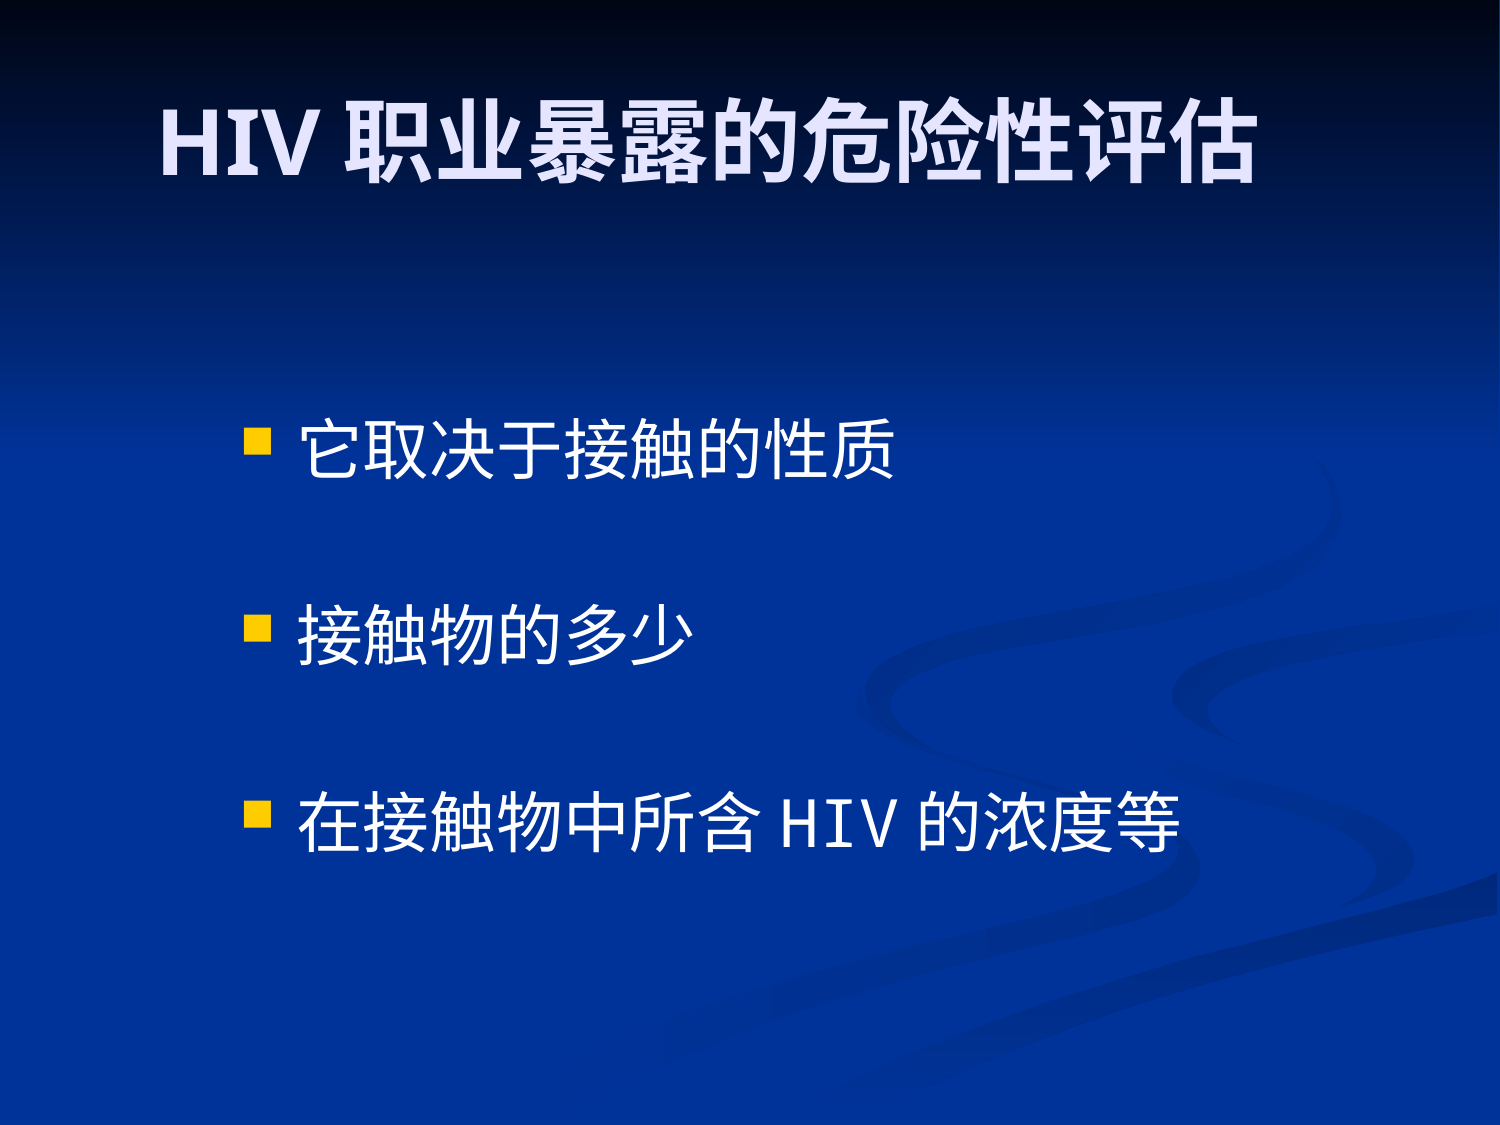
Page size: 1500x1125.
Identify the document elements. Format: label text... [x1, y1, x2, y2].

title HIV职业暴露的危险性评估 [74, 44, 1426, 233]
list 它取决于接触的性质 接触物的多少 在接触物中所含HIV的浓度等 [224, 399, 1500, 1076]
